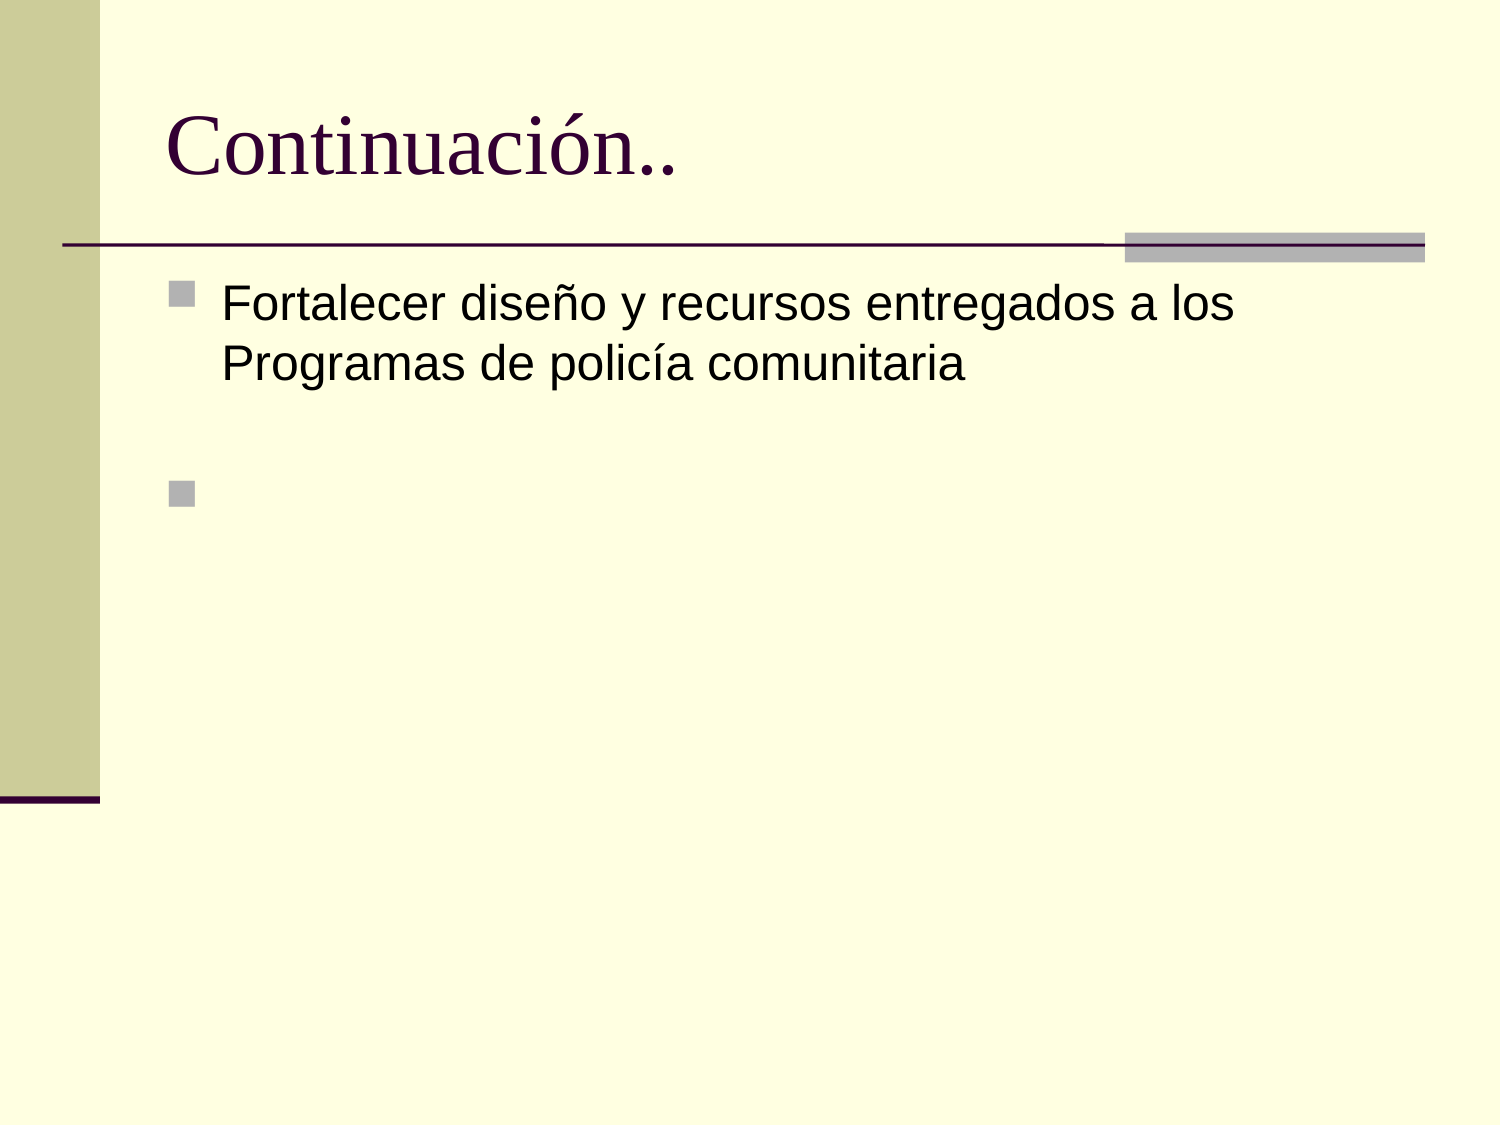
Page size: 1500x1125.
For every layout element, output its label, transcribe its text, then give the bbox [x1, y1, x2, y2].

list Fortalecer diseño y recursos entregados a los Programas de policía comunitaria [149, 262, 1426, 1006]
title Continuación.. [149, 45, 1426, 234]
